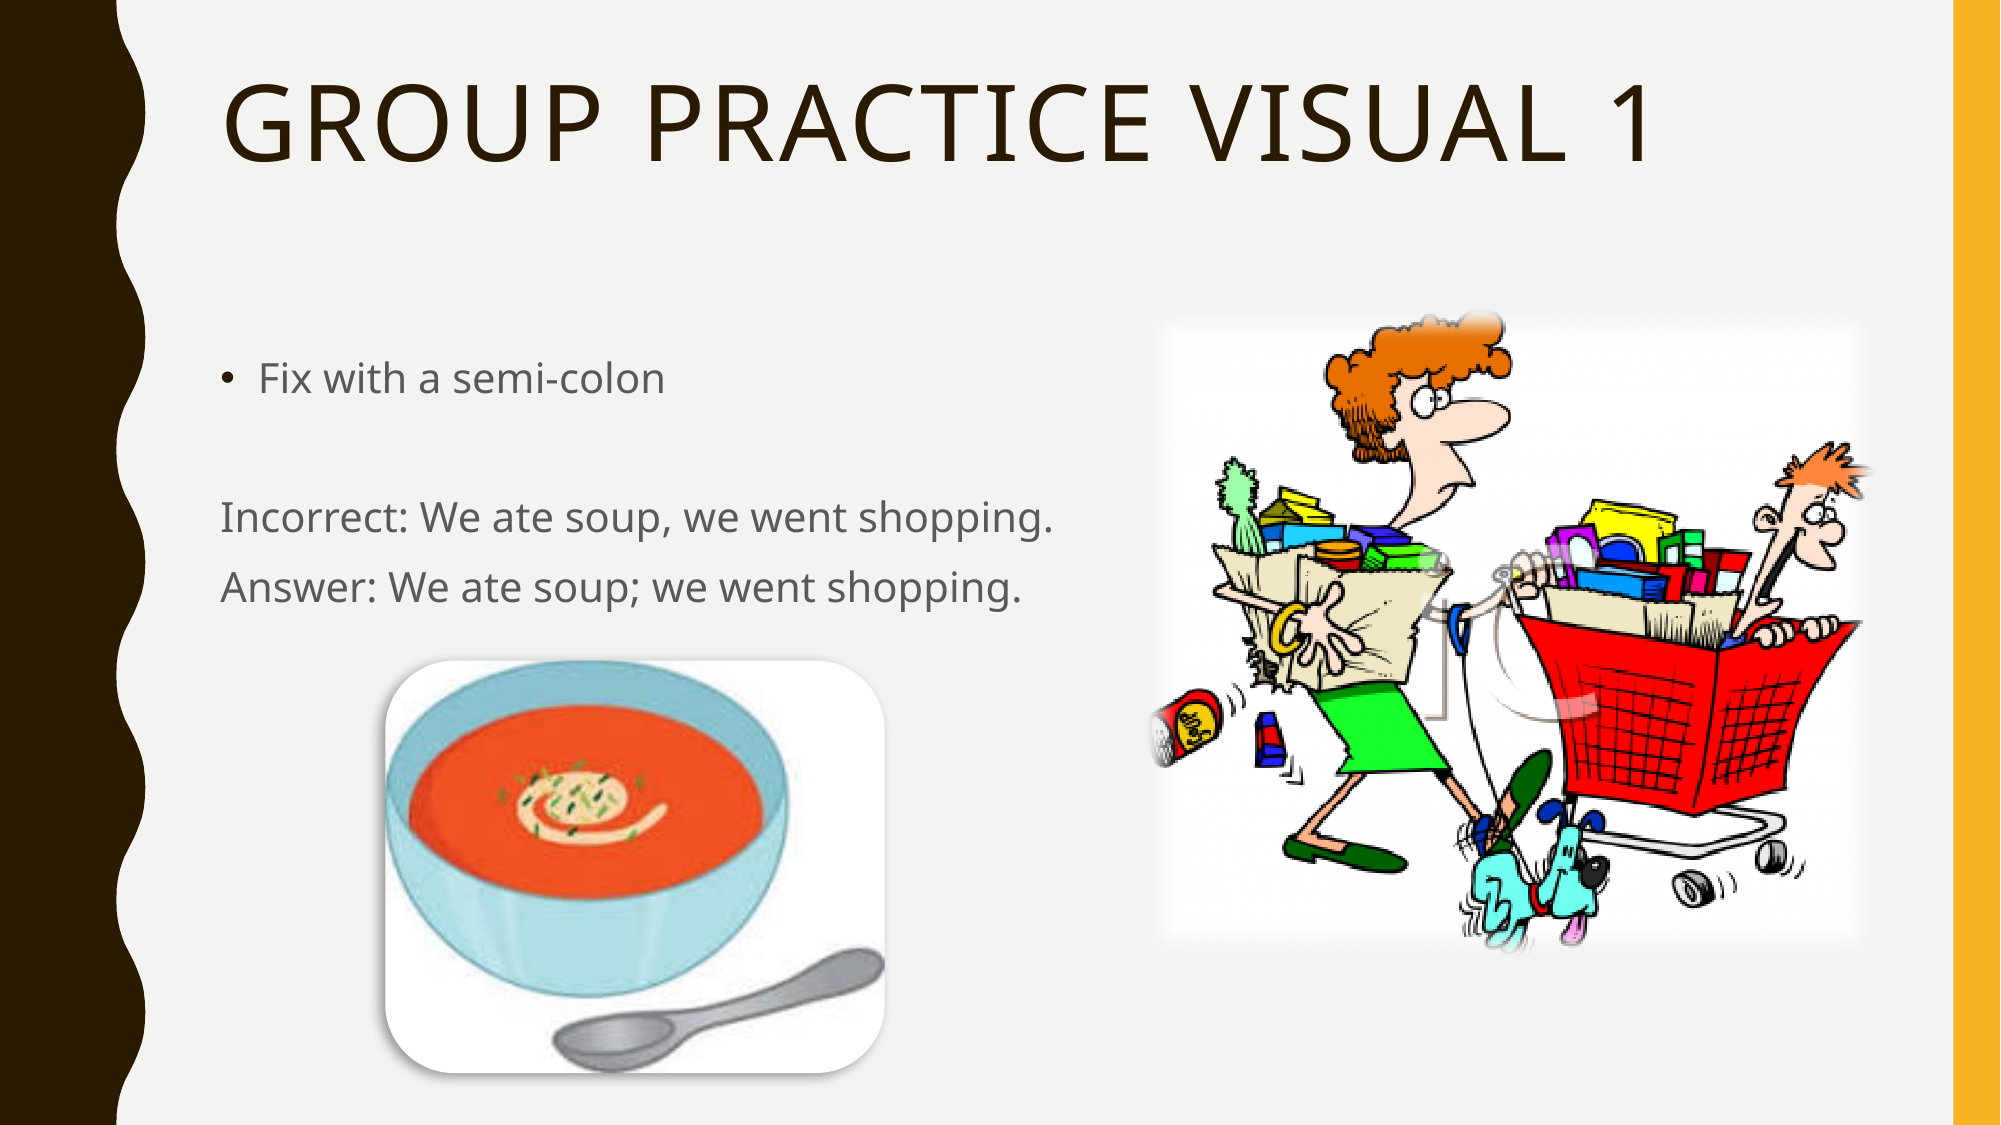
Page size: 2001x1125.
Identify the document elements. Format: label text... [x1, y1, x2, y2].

title Group practice visual 1 [205, 62, 1875, 308]
picture [1145, 307, 1875, 958]
list Fix with a semi-colon Incorrect: We ate soup, we went shopping. Answer: We ate soup; we went shopping. [205, 339, 1875, 1054]
picture [385, 660, 885, 1074]
